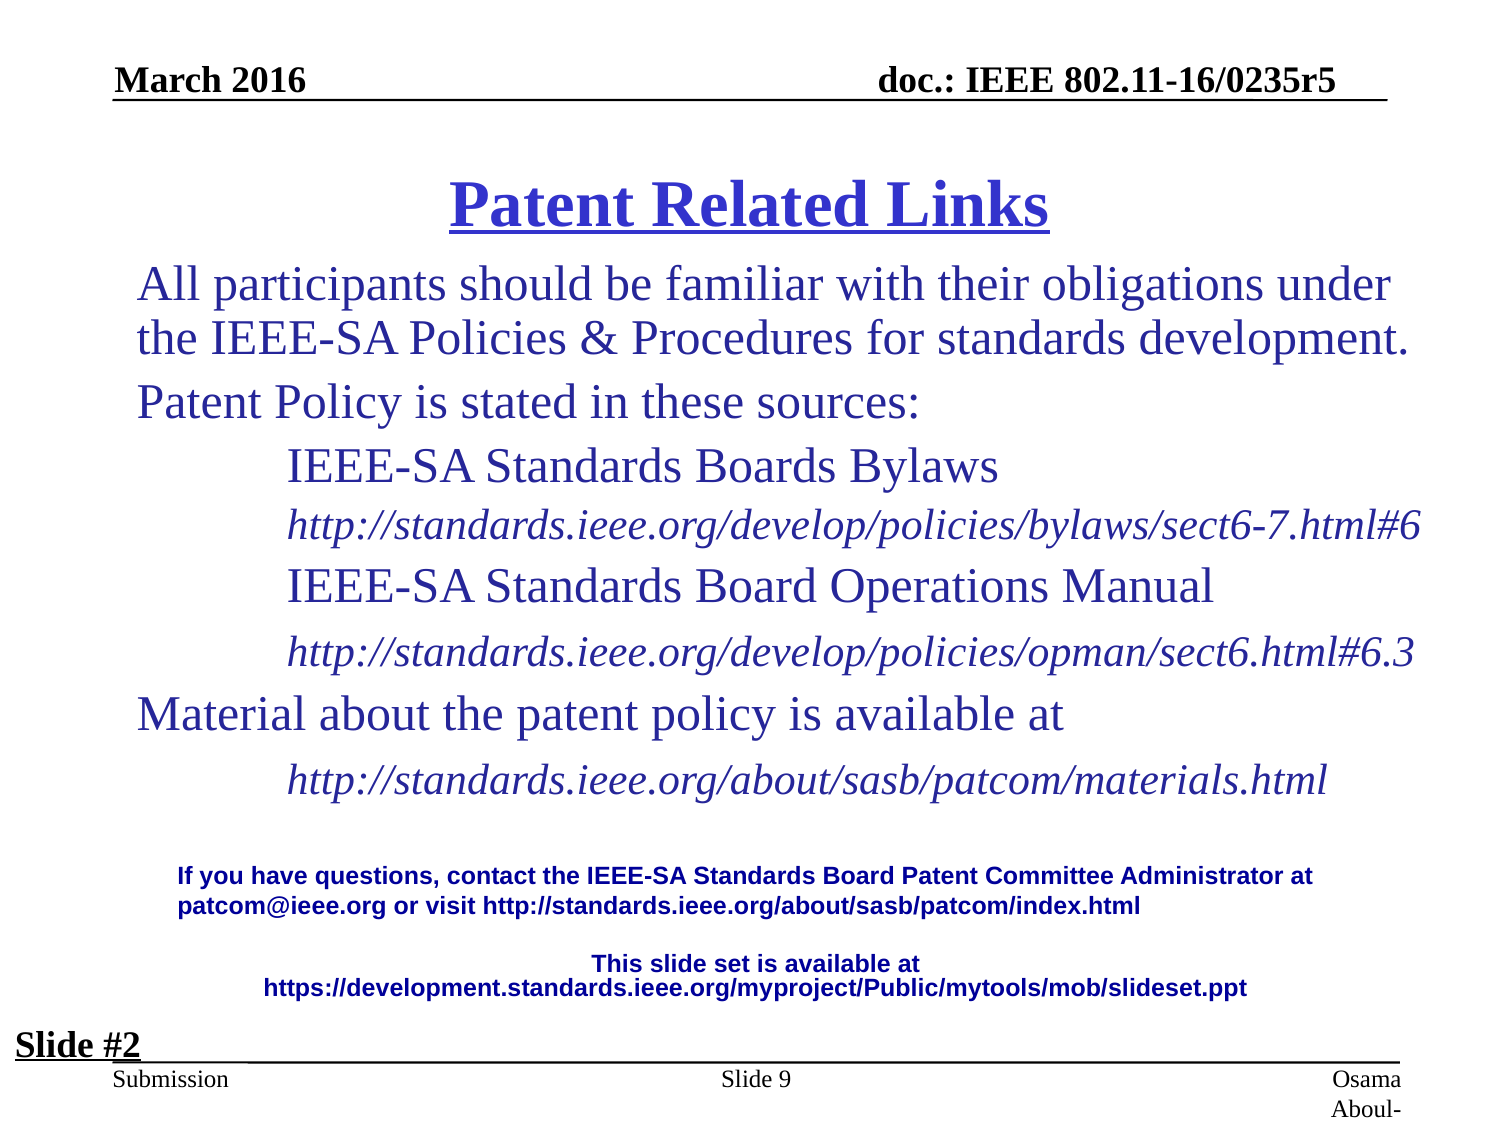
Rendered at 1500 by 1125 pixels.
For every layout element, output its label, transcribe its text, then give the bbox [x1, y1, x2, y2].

text_box All participants should be familiar with their obligations under the IEEE-SA Policies & Procedures for standards development. Patent Policy is stated in these sources: IEEE-SA Standards Boards Bylaws http://standards.ieee.org/develop/policies/bylaws/sect6-7.html#6 IEEE-SA Standards Board Operations Manual http://standards.ieee.org/develop/policies/opman/sect6.html#6.3 Material about the patent policy is available at http://standards.ieee.org/about/sasb/patcom/materials.html [0, 249, 1475, 888]
text_box If you have questions, contact the IEEE-SA Standards Board Patent Committee Administrator at patcom@ieee.org or visit http://standards.ieee.org/about/sasb/patcom/index.html This slide set is available at https://development.standards.ieee.org/myproject/Public/mytools/mob/slideset.ppt [162, 851, 1350, 1009]
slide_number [114, 54, 309, 101]
title Patent Related Links [112, 112, 1388, 249]
footer Osama Aboul-Magd (Huawei Technologies) [1324, 1061, 1402, 1093]
slide_number Slide 9 [712, 1061, 800, 1093]
text_box Slide #2 [0, 1012, 157, 1073]
